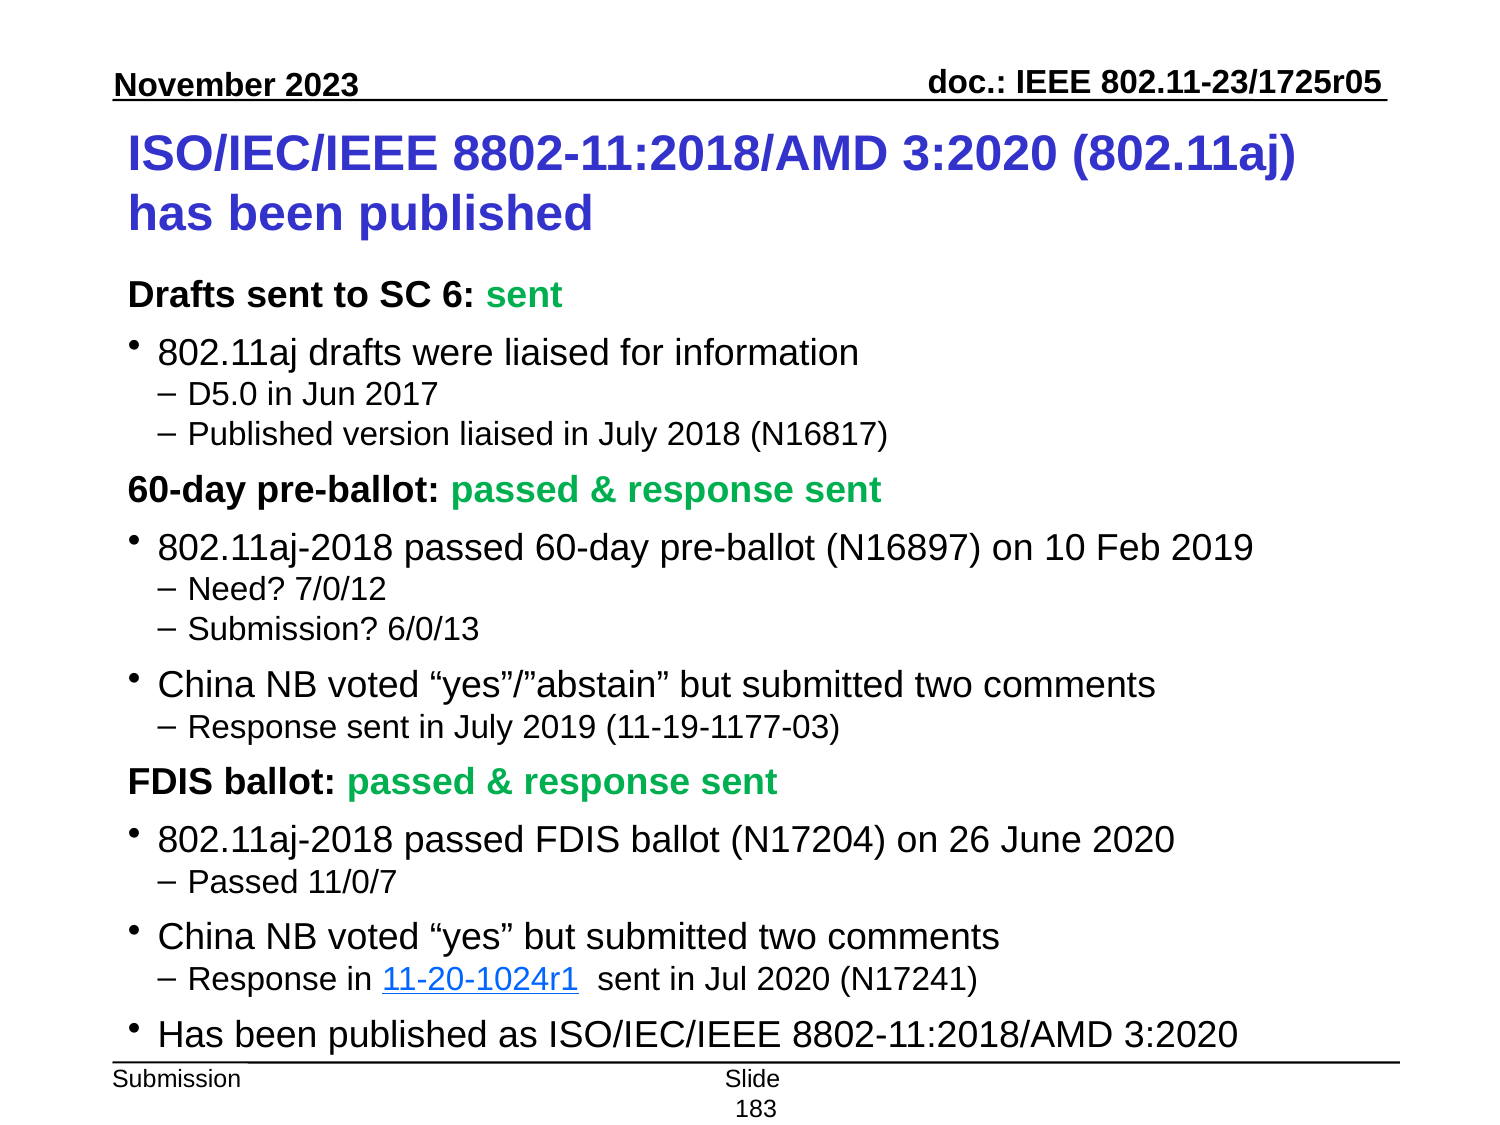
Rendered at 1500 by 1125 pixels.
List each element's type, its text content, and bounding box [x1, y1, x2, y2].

list Drafts sent to SC 6: sent 802.11aj drafts were liaised for information D5.0 in Jun 2017 Published version liaised in July 2018 (N16817) 60-day pre-ballot: passed & response sent 802.11aj-2018 passed 60-day pre-ballot (N16897) on 10 Feb 2019 Need? 7/0/12 Submission? 6/0/13 China NB voted “yes”/”abstain” but submitted two comments Response sent in July 2019 (11-19-1177-03) FDIS ballot: passed & response sent 802.11aj-2018 passed FDIS ballot (N17204) on 26 June 2020 Passed 11/0/7 China NB voted “yes” but submitted two comments Response in 11-20-1024r1 sent in Jul 2020 (N17241) Has been published as ISO/IEC/IEEE 8802-11:2018/AMD 3:2020 [112, 262, 1388, 938]
slide_number Slide 183 [709, 1061, 803, 1093]
title ISO/IEC/IEEE 8802-11:2018/AMD 3:2020 (802.11aj) has been published [112, 112, 1388, 262]
